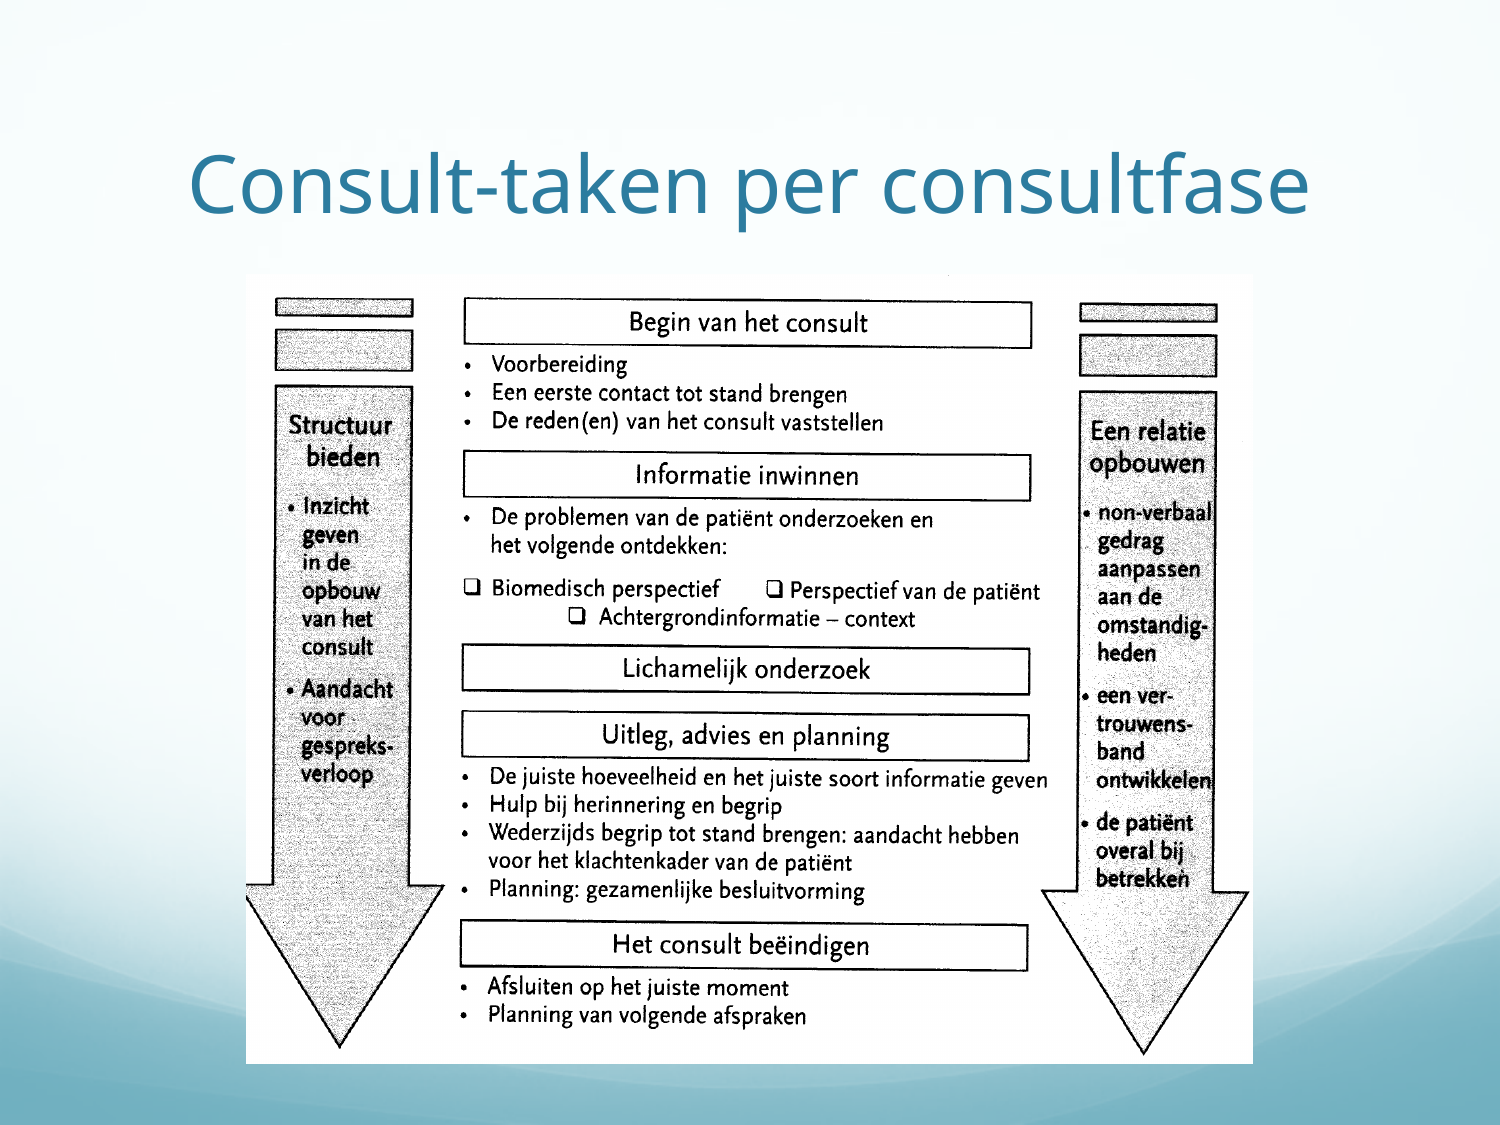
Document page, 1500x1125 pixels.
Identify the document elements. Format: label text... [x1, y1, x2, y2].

title Consult-taken per consultfase [90, 56, 1410, 237]
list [245, 274, 1254, 1065]
